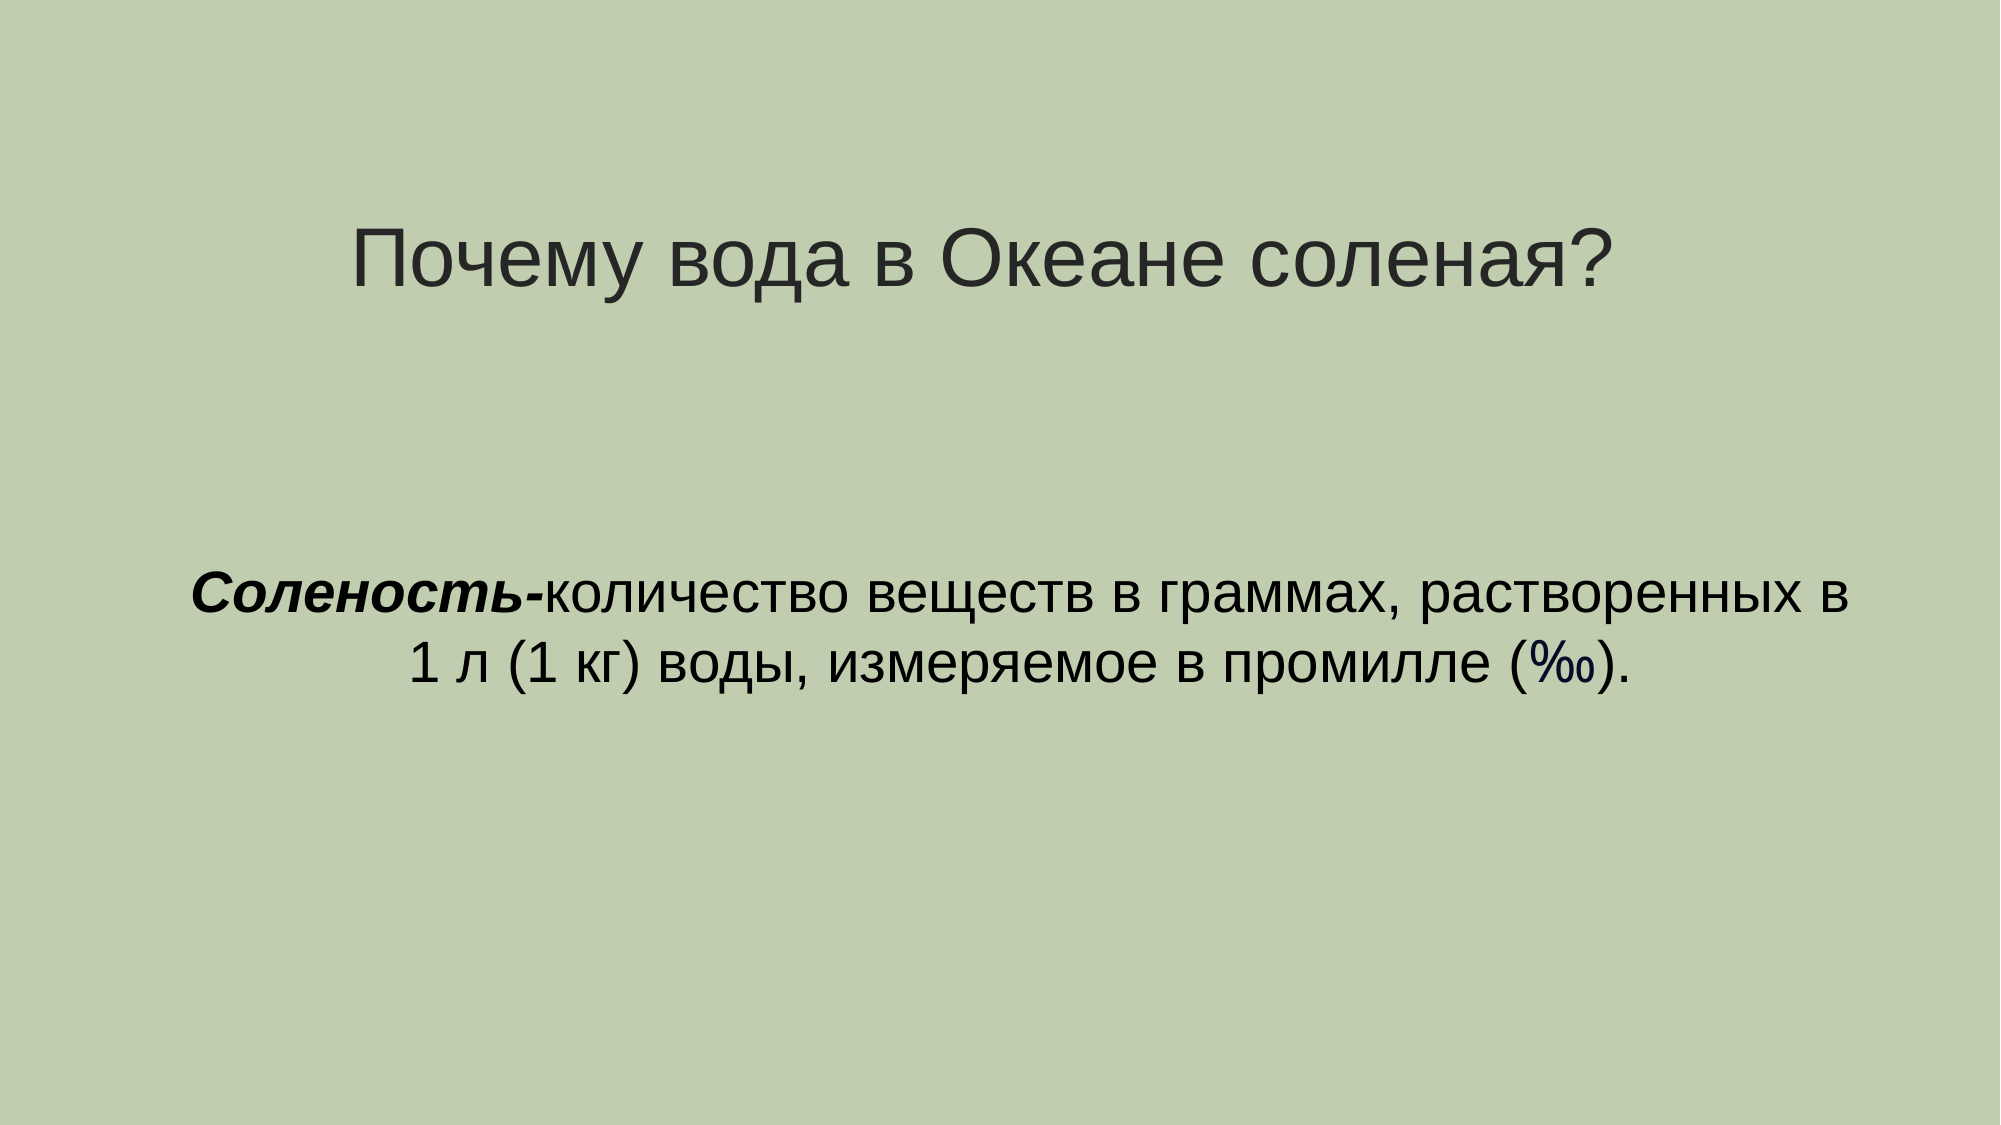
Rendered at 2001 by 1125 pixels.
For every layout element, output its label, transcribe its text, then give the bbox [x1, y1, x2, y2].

title Почему вода в Океане соленая? [335, 195, 1798, 406]
text_box Соленость-количество веществ в граммах, растворенных в 1 л (1 кг) воды, измеряемое в промилле (‰). [159, 546, 1882, 702]
